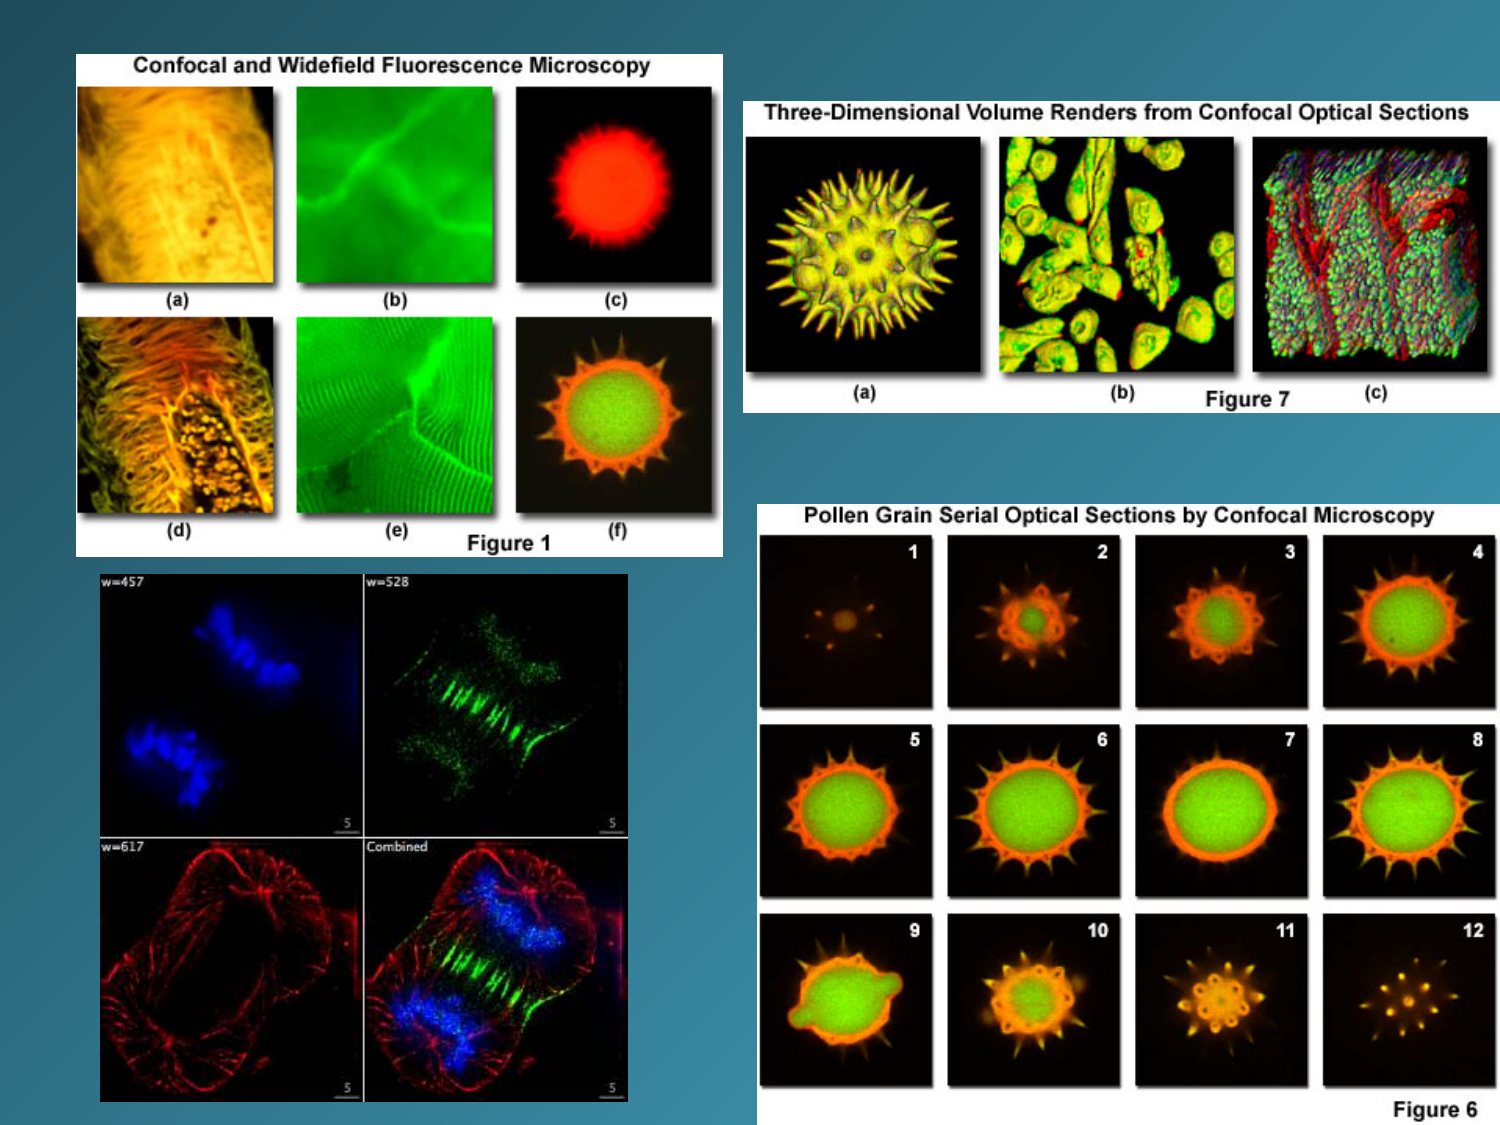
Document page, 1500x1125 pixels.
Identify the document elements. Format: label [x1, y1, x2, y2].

picture [76, 54, 723, 557]
picture [99, 573, 628, 1102]
picture [743, 101, 1500, 413]
picture [757, 504, 1500, 1125]
